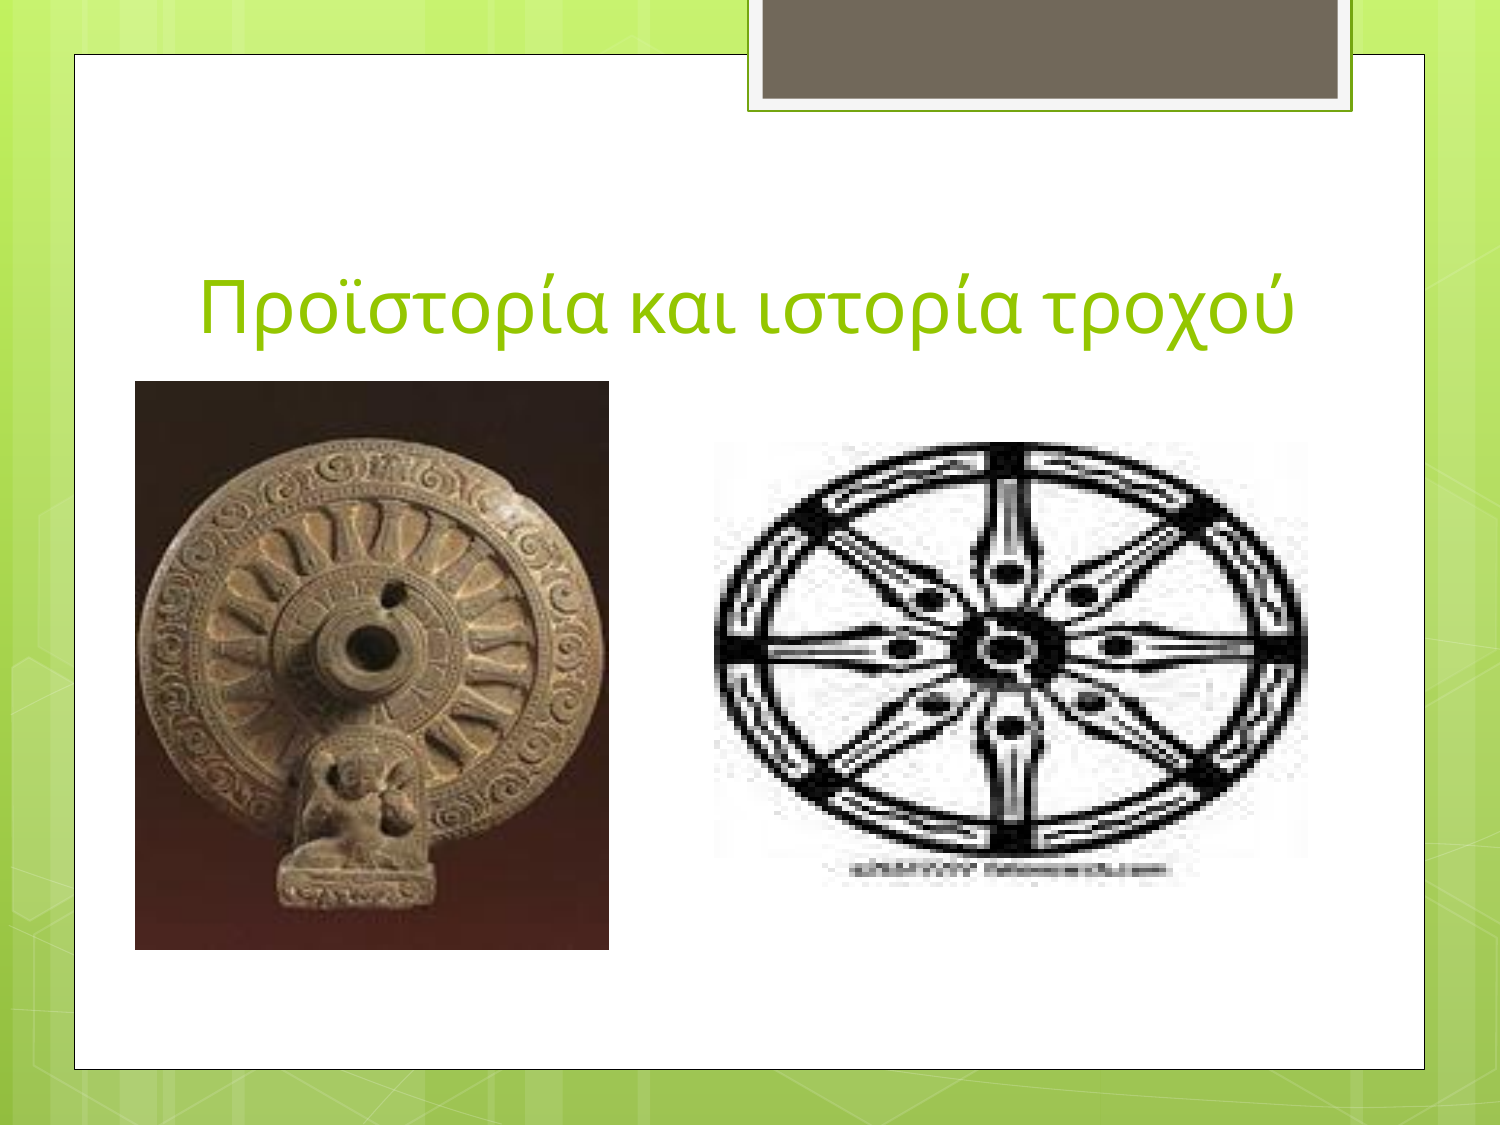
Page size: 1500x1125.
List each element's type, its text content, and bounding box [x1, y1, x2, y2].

picture [714, 442, 1308, 888]
title Προϊστορία και ιστορία τροχού [171, 168, 1324, 357]
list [135, 380, 609, 951]
